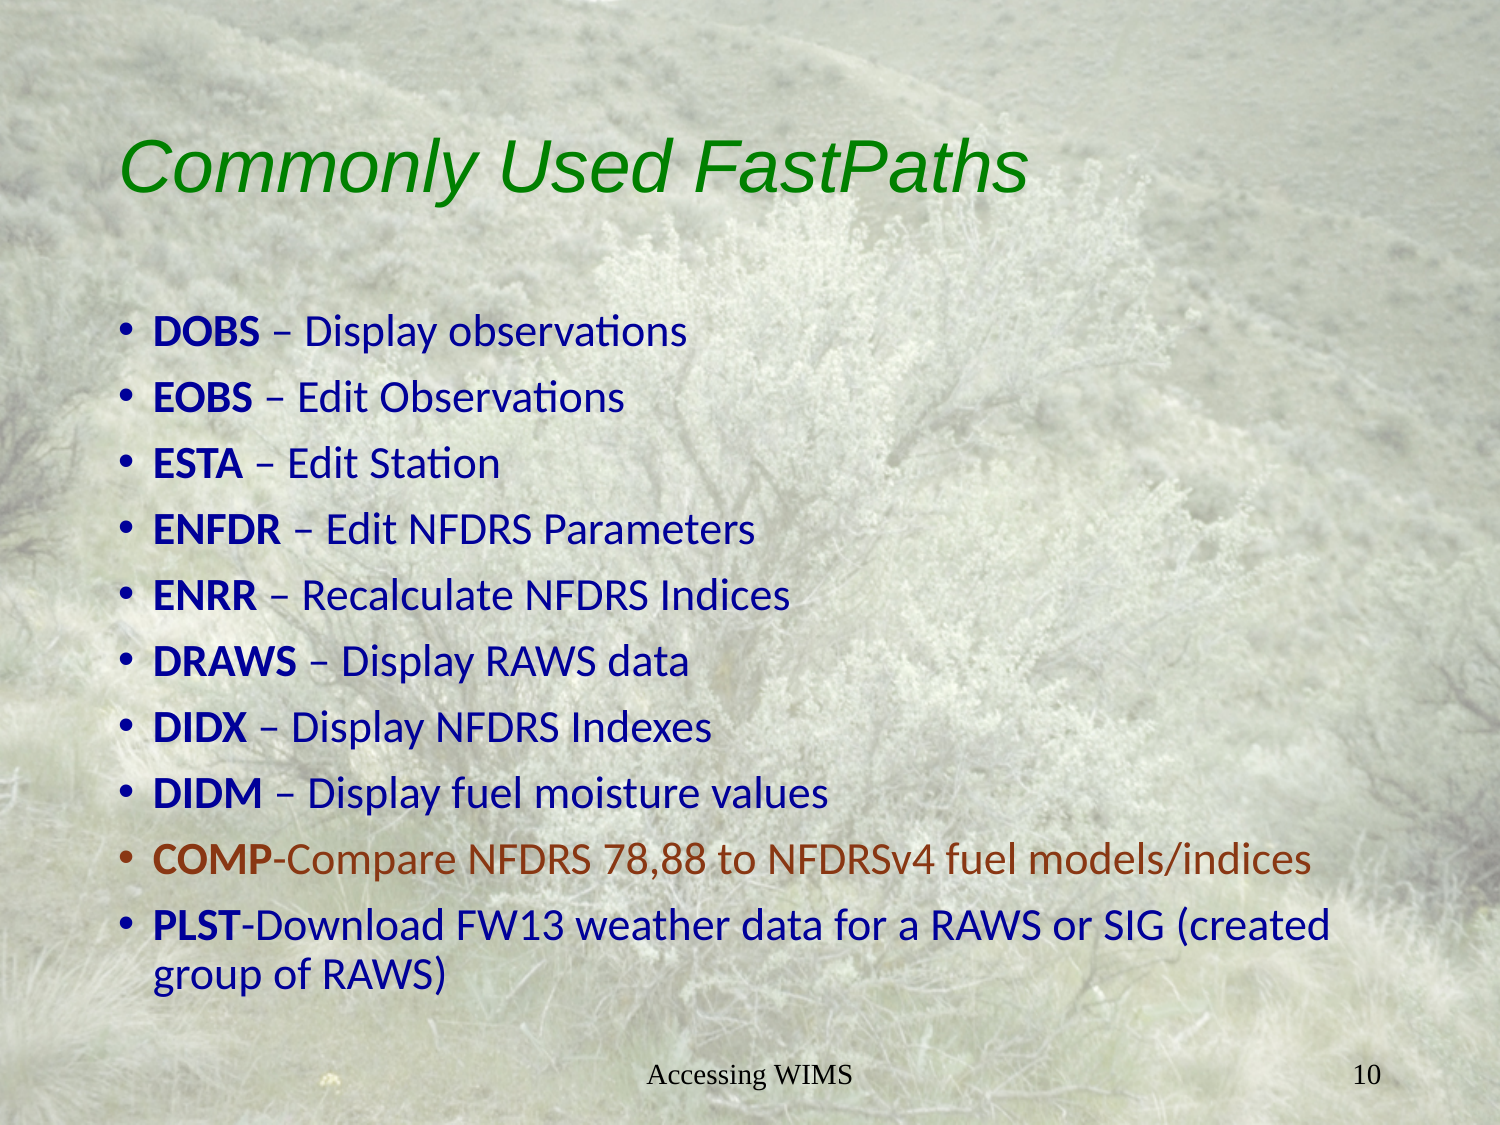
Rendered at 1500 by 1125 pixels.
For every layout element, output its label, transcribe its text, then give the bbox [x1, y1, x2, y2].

picture [0, 0, 1500, 1125]
list DOBS – Display observations EOBS – Edit Observations ESTA – Edit Station ENFDR – Edit NFDRS Parameters ENRR – Recalculate NFDRS Indices DRAWS – Display RAWS data DIDX – Display NFDRS Indexes DIDM – Display fuel moisture values COMP-Compare NFDRS 78,88 to NFDRSv4 fuel models/indices PLST-Download FW13 weather data for a RAWS or SIG (created group of RAWS) [103, 299, 1450, 1014]
footer Accessing WIMS [496, 1042, 1004, 1103]
slide_number 10 [1059, 1042, 1397, 1103]
title Commonly Used FastPaths [103, 59, 1397, 278]
